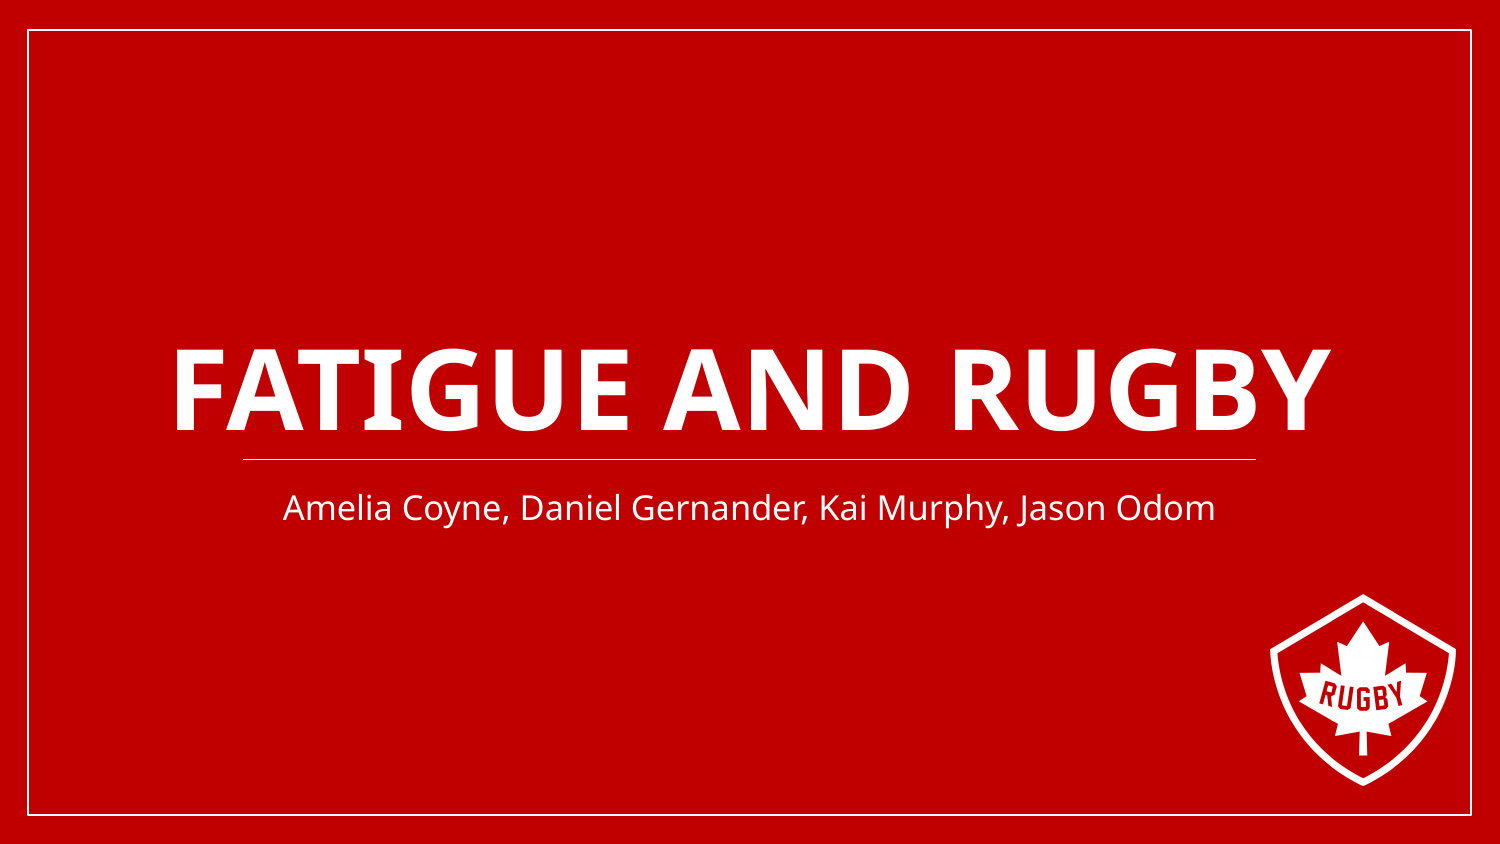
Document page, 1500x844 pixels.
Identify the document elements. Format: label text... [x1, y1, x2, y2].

picture [1270, 594, 1456, 786]
title Fatigue and Rugby [136, 108, 1363, 469]
subtitle Amelia Coyne, Daniel Gernander, Kai Murphy, Jason Odom [210, 476, 1289, 647]
